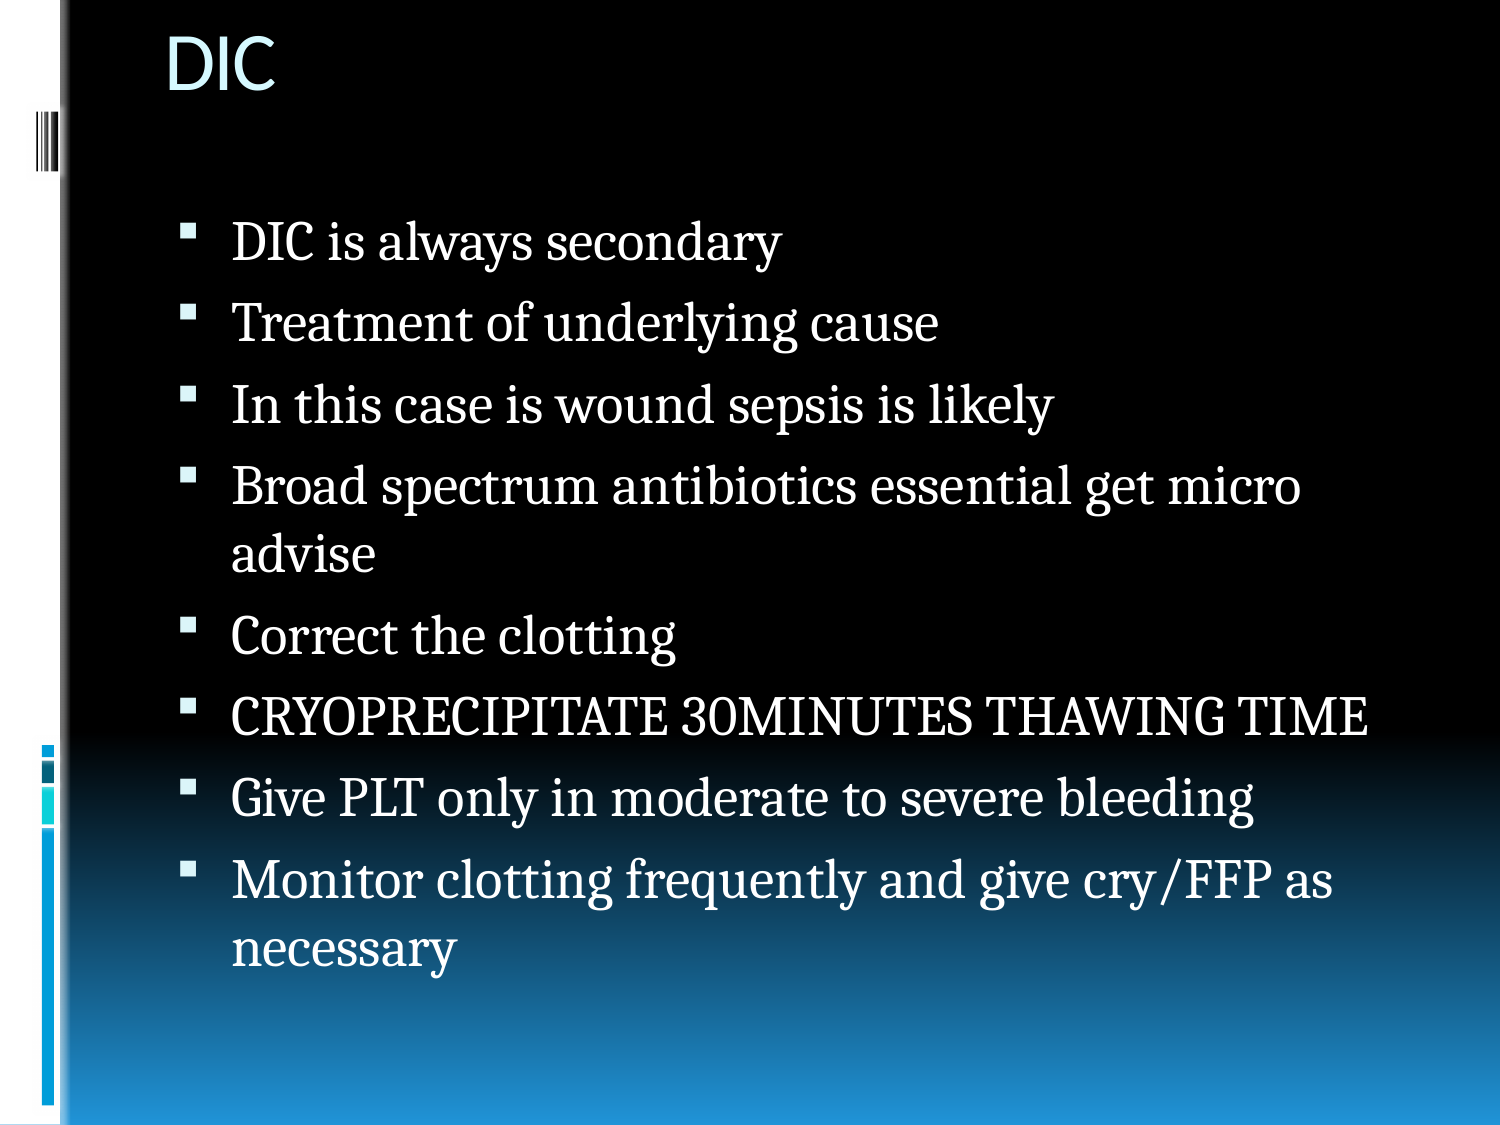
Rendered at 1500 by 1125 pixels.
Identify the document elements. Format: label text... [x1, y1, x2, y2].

title DIC [150, 0, 1425, 196]
list DIC is always secondary Treatment of underlying cause In this case is wound sepsis is likely Broad spectrum antibiotics essential get micro advise Correct the clotting CRYOPRECIPITATE 30MINUTES THAWING TIME Give PLT only in moderate to severe bleeding Monitor clotting frequently and give cry/FFP as necessary [150, 196, 1425, 1043]
